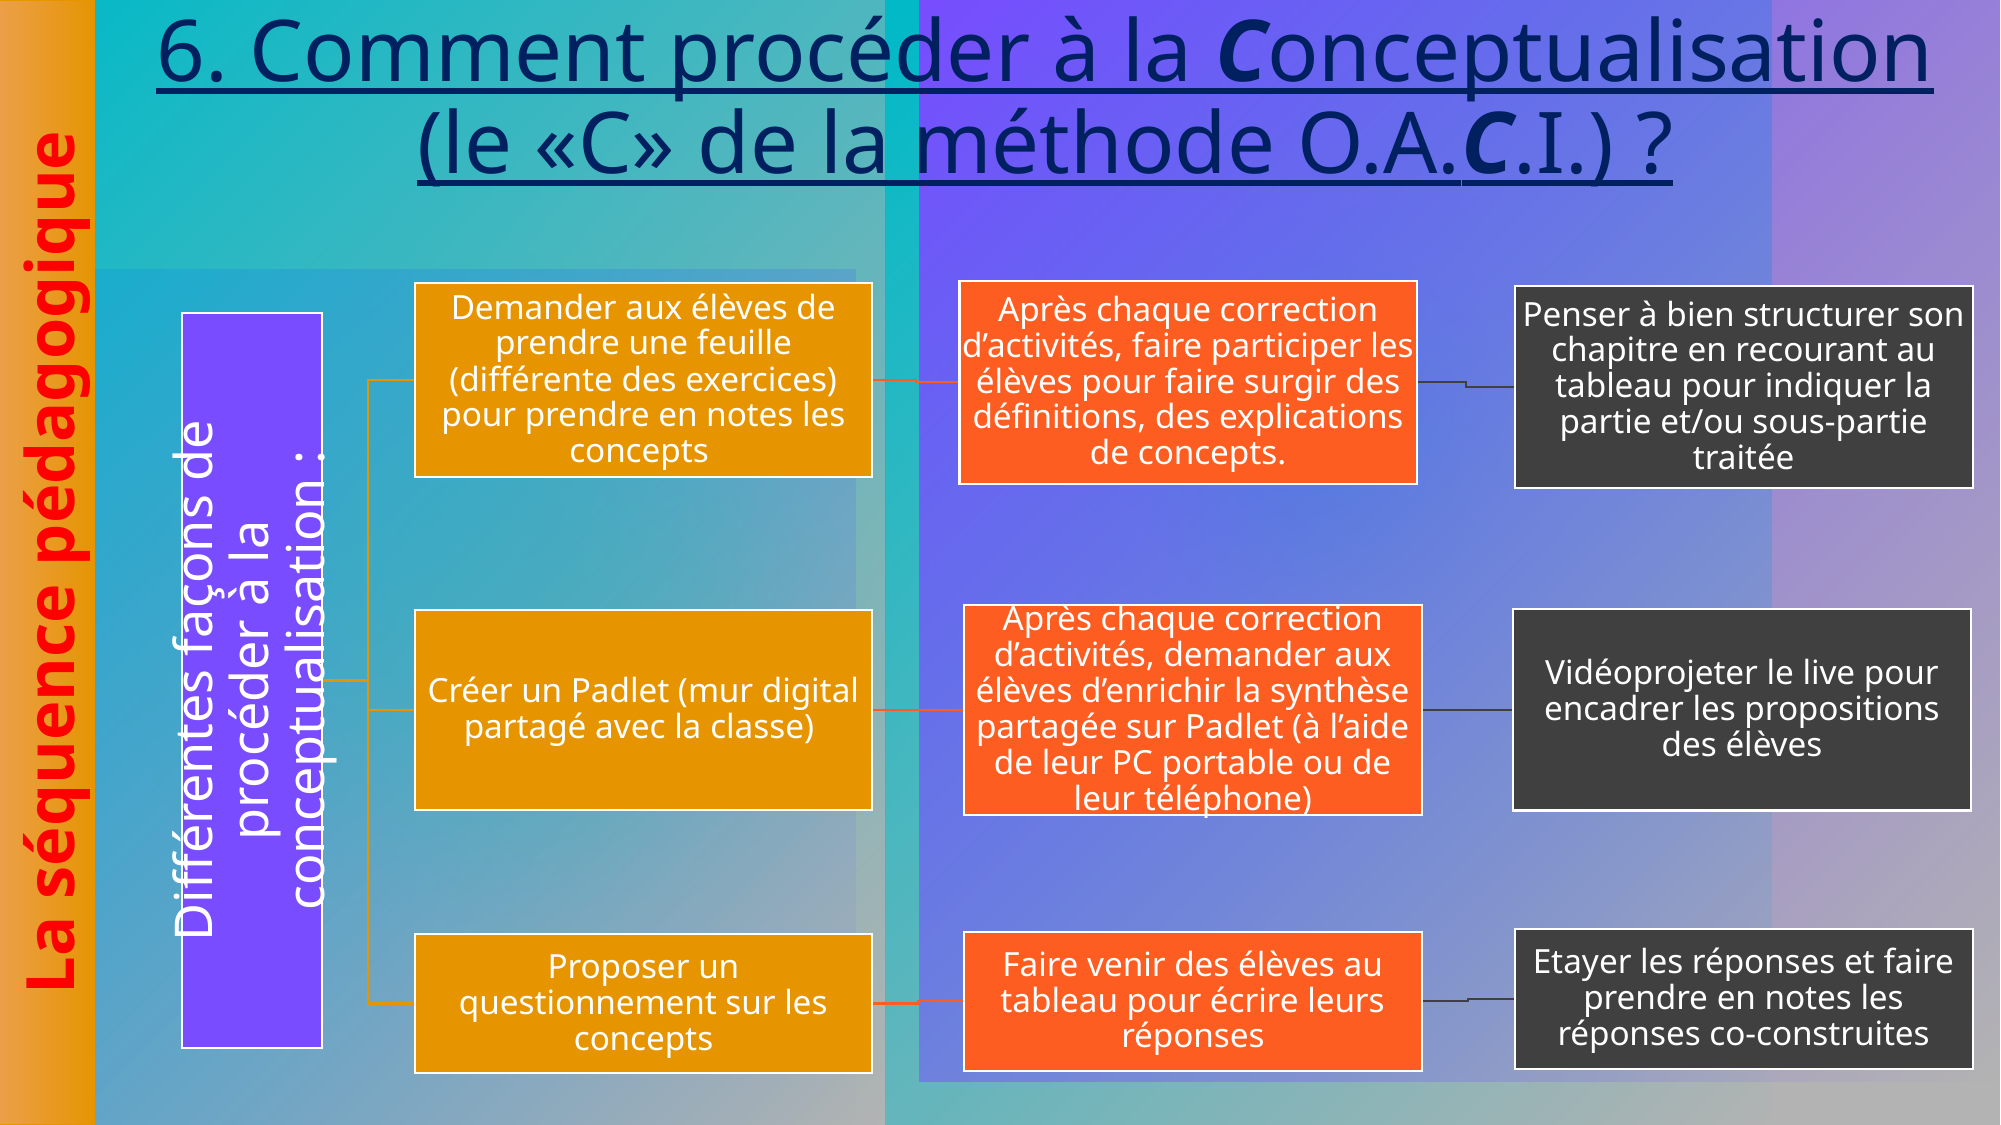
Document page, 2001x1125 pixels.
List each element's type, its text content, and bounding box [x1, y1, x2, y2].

text_box La séquence pédagogique [0, 0, 95, 1125]
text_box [181, 236, 1973, 1125]
title 6. Comment procéder à la Conceptualisation (le «C» de la méthode O.A.C.I.) ? [134, 0, 1956, 225]
